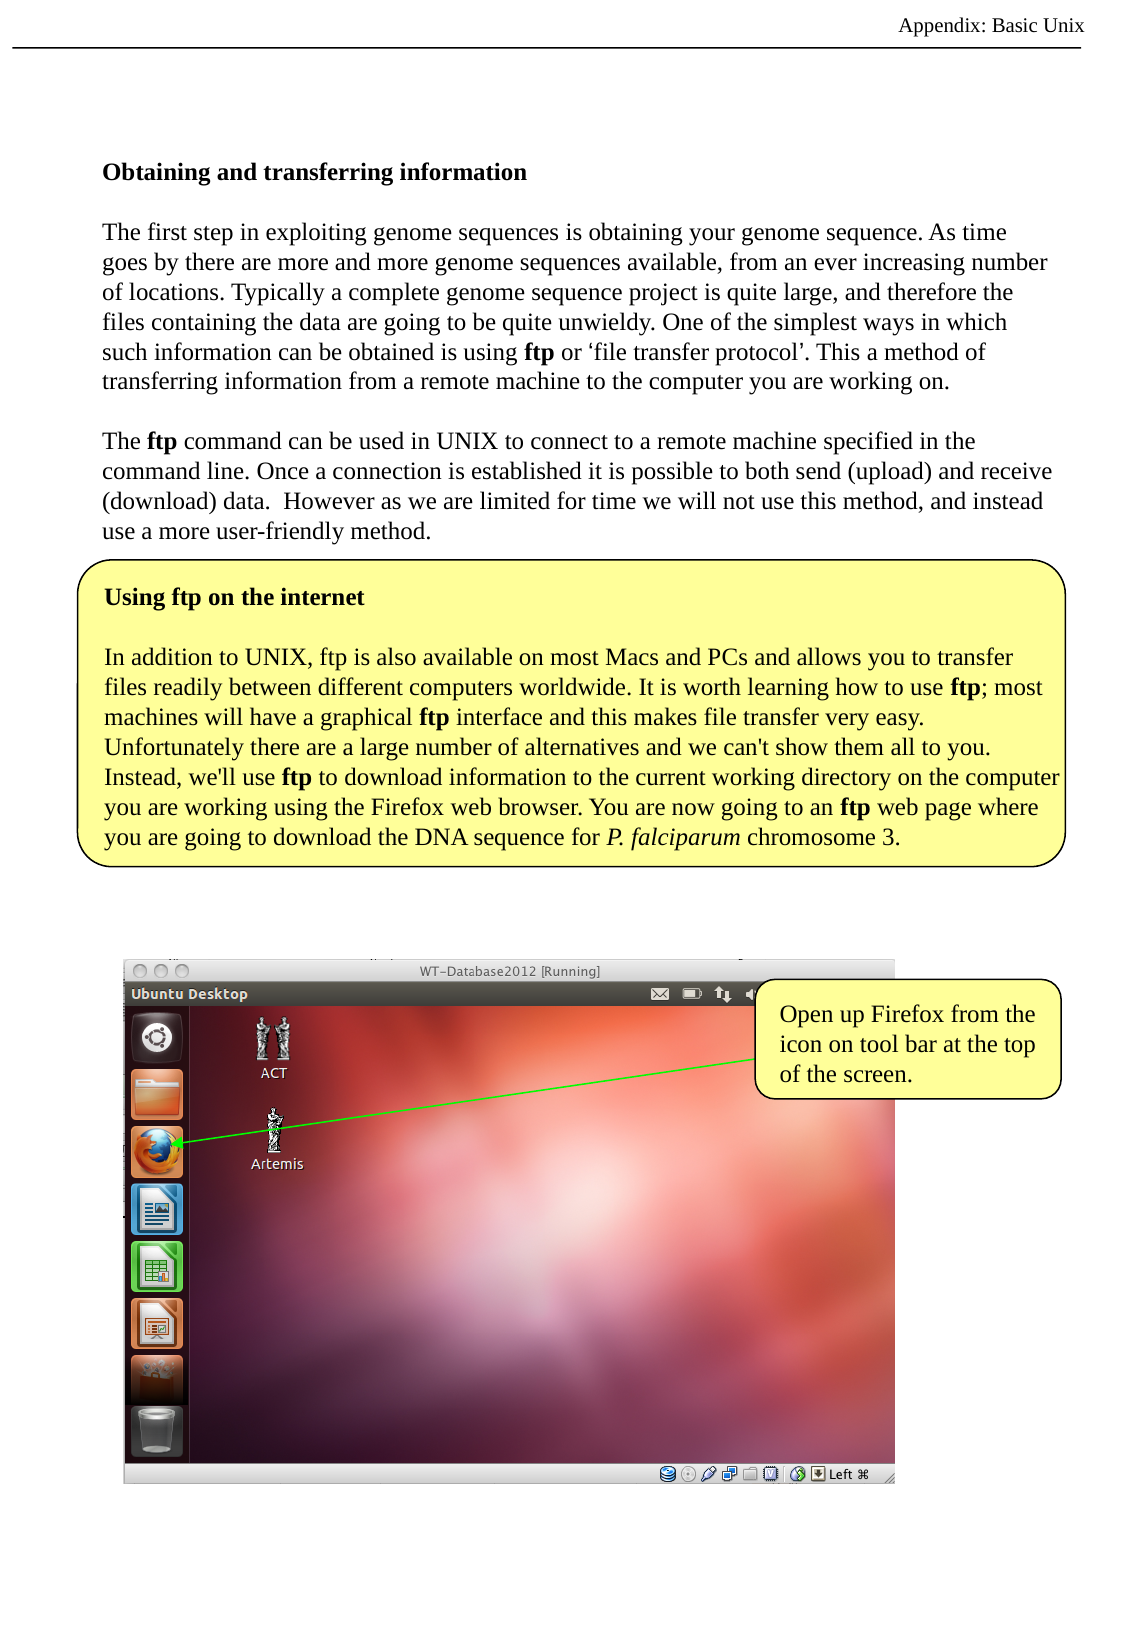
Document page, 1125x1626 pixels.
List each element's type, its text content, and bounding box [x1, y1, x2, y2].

text_box [899, 1095, 1053, 1099]
text_box Appendix: Basic Unix [883, 4, 1100, 44]
text_box Open up Firefox from the icon on tool bar at the top of the screen. [899, 989, 1070, 1095]
picture [123, 959, 895, 1484]
text_box [77, 559, 1059, 867]
text_box Using ftp on the internet In addition to UNIX, ftp is also available on most Macs and PCs and allows you to transfer files readily between different computers worldwide. It is worth learning how to use ftp; most machines will have a graphical ftp interface and this makes file transfer very easy. Unfortunately there are a large number of alternatives and we can't show them all to you. Instead, we'll use ftp to download information to the current working directory on the computer you are working using the Firefox web browser. You are now going to an ftp web page where you are going to download the DNA sequence for P. falciparum chromosome 3. [89, 573, 1077, 858]
text_box [899, 979, 1059, 989]
text_box Obtaining and transferring information The first step in exploiting genome sequences is obtaining your genome sequence. As time goes by there are more and more genome sequences available, from an ever increasing number of locations. Typically a complete genome sequence project is quite large, and therefore the files containing the data are going to be quite unwieldy. One of the simplest ways in which such information can be obtained is using ftp or ‘file transfer protocol’. This a method of transferring information from a remote machine to the computer you are working on. The ftp command can be used in UNIX to connect to a remote machine specified in the command line. Once a connection is established it is possible to both send (upload) and receive (download) data. However as we are limited for time we will not use this method, and instead use a more user-friendly method. [87, 147, 1075, 552]
